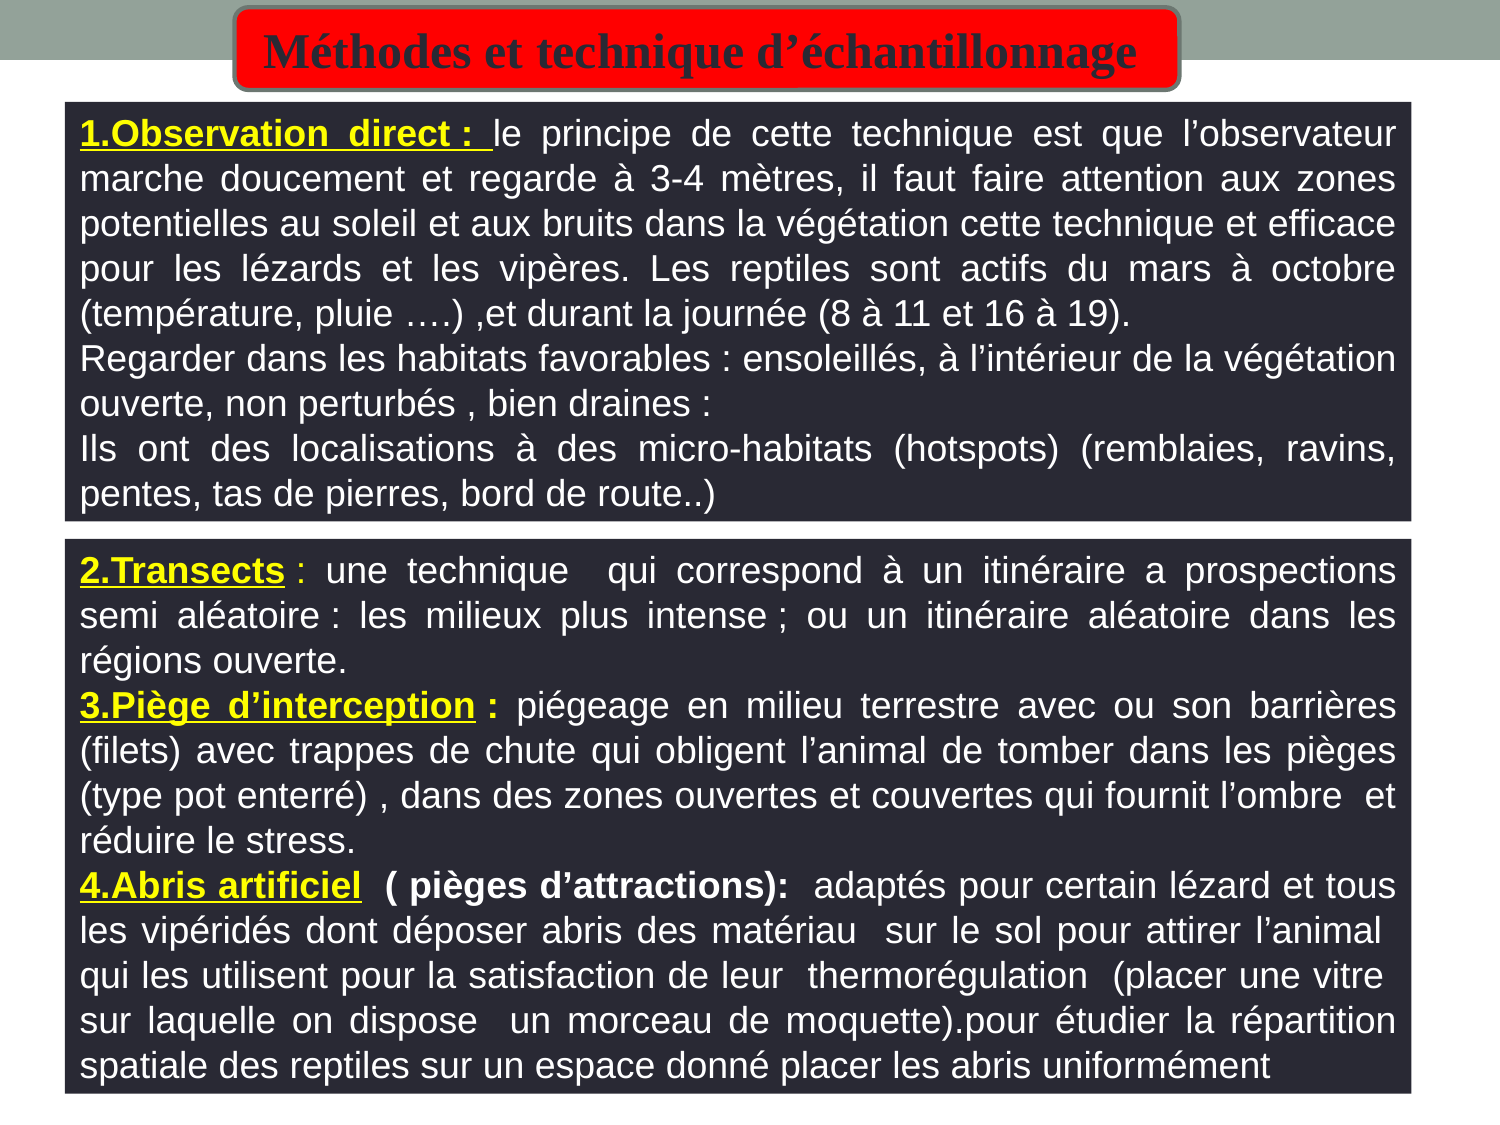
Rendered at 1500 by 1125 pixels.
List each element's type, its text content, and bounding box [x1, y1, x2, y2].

text_box 1.Observation direct : le principe de cette technique est que l’observateur marche doucement et regarde à 3-4 mètres, il faut faire attention aux zones potentielles au soleil et aux bruits dans la végétation cette technique et efficace pour les lézards et les vipères. Les reptiles sont actifs du mars à octobre (température, pluie ….) ,et durant la journée (8 à 11 et 16 à 19). Regarder dans les habitats favorables : ensoleillés, à l’intérieur de la végétation ouverte, non perturbés , bien draines : Ils ont des localisations à des micro-habitats (hotspots) (remblaies, ravins, pentes, tas de pierres, bord de route..) [64, 101, 1412, 522]
text_box 2.Transects : une technique qui correspond à un itinéraire a prospections semi aléatoire : les milieux plus intense ; ou un itinéraire aléatoire dans les régions ouverte. 3.Piège d’interception : piégeage en milieu terrestre avec ou son barrières (filets) avec trappes de chute qui obligent l’animal de tomber dans les pièges (type pot enterré) , dans des zones ouvertes et couvertes qui fournit l’ombre et réduire le stress. 4.Abris artificiel ( pièges d’attractions): adaptés pour certain lézard et tous les vipéridés dont déposer abris des matériau sur le sol pour attirer l’animal qui les utilisent pour la satisfaction de leur thermorégulation (placer une vitre sur laquelle on dispose un morceau de moquette).pour étudier la répartition spatiale des reptiles sur un espace donné placer les abris uniformément [64, 538, 1412, 1094]
text_box Méthodes et technique d’échantillonnage [232, 5, 1182, 93]
